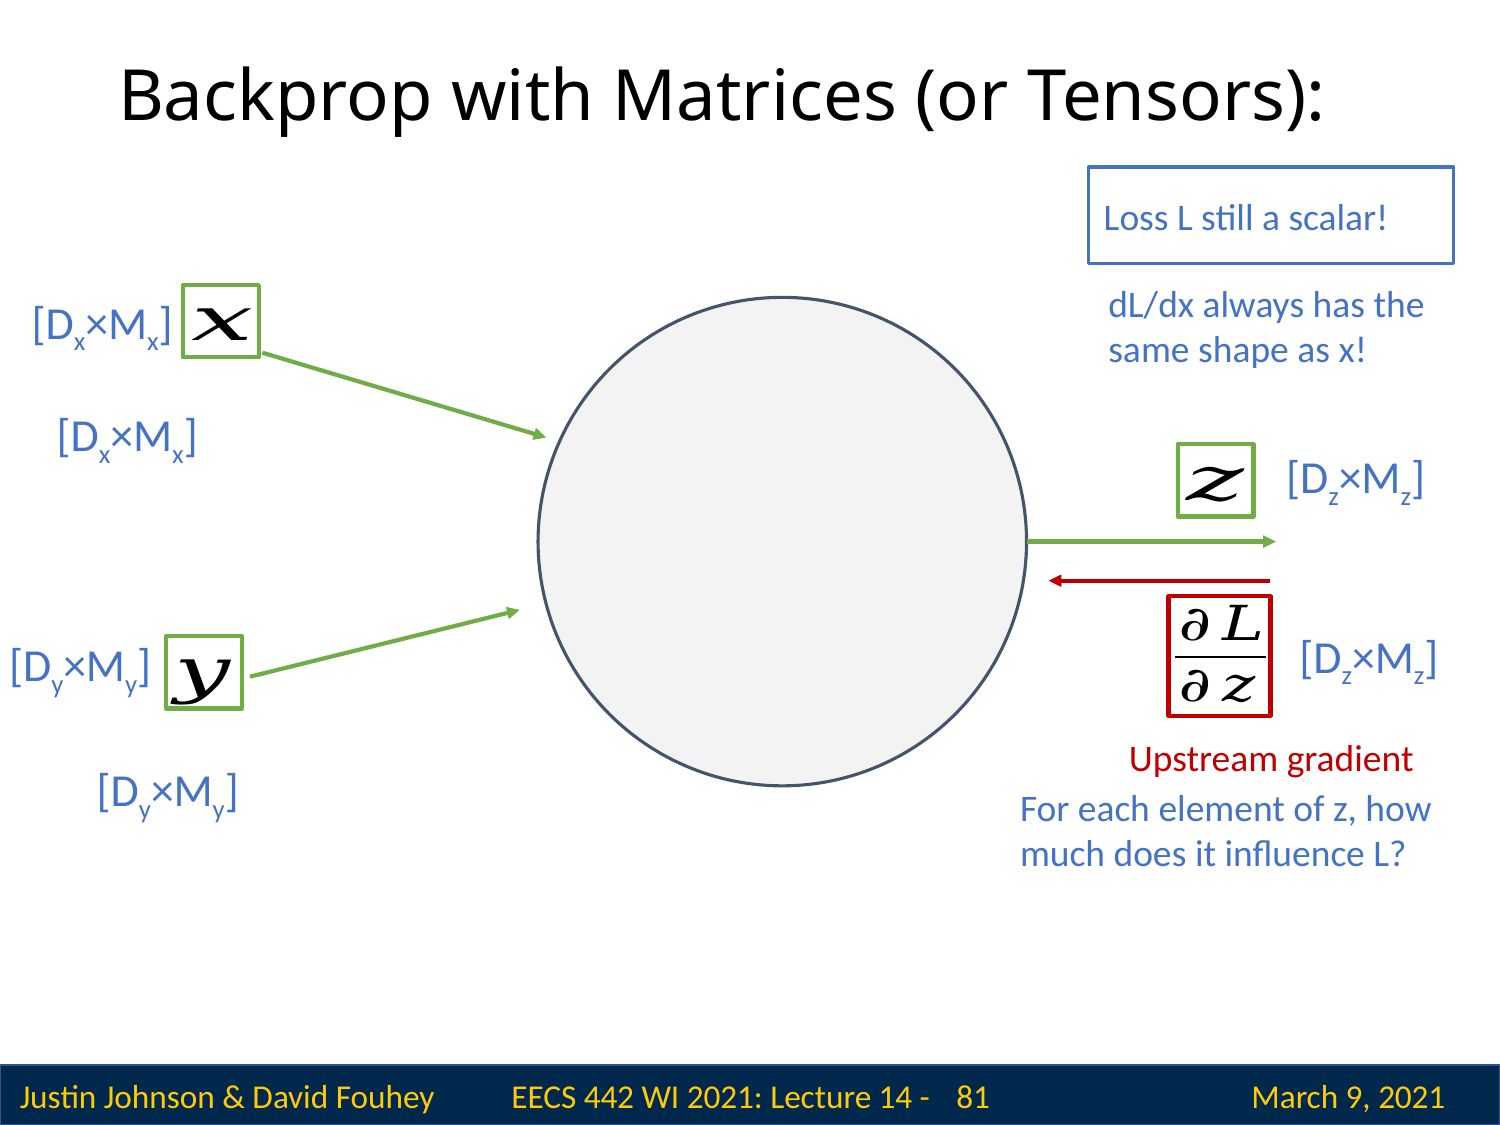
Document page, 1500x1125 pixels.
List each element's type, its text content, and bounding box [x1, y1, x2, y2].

text_box Upstream gradient [1054, 718, 1489, 773]
text_box [Dy×My] [81, 745, 286, 821]
slide_number 81 [900, 1065, 1032, 1125]
text_box For each element of z, how much does it influence L? [1004, 773, 1494, 885]
text_box [Dz×Mz] [1271, 432, 1476, 508]
text_box [Dy×My] [0, 620, 199, 696]
text_box dL/dx always has the same shape as x! [1093, 269, 1459, 381]
text_box [Dx×Mx] [16, 278, 221, 353]
title Backprop with Matrices (or Tensors): [103, 29, 1397, 165]
text_box Loss L still a scalar! [1088, 166, 1454, 264]
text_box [249, 609, 520, 677]
text_box [538, 297, 1027, 786]
text_box [Dx×Mx] [41, 390, 246, 466]
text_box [262, 352, 547, 438]
text_box [Dz×Mz] [1284, 612, 1489, 687]
